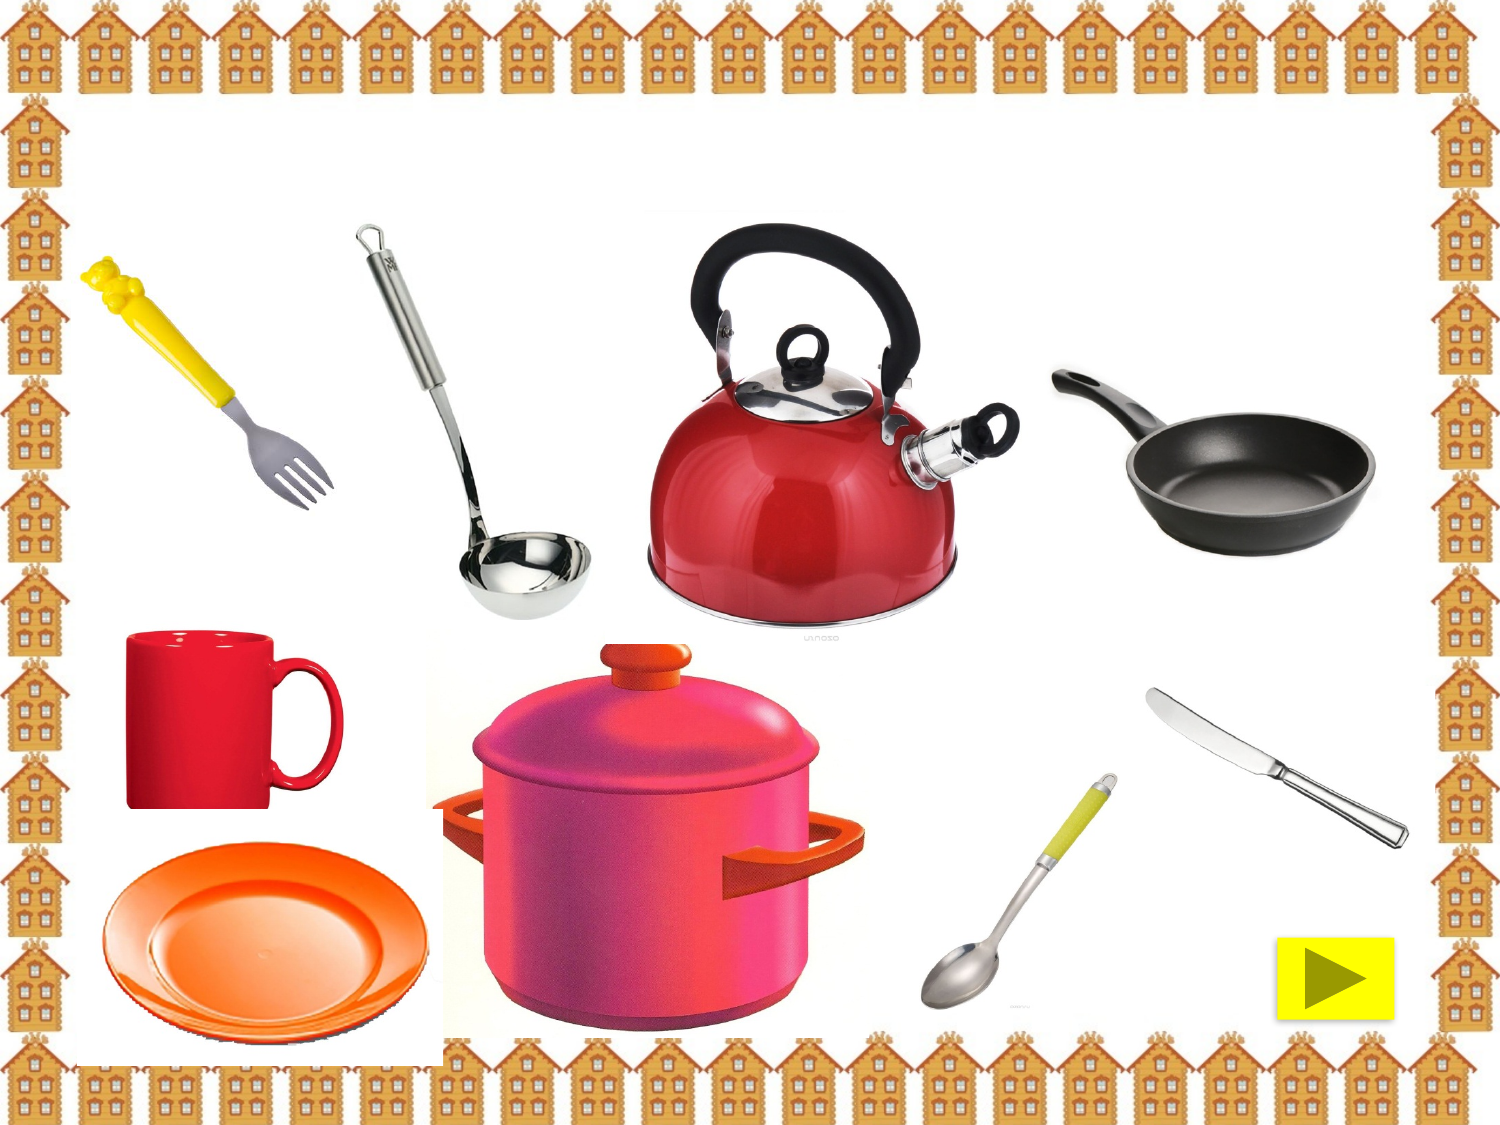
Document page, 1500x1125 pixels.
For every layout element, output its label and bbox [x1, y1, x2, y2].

picture [0, 0, 1500, 1125]
text_box [1277, 937, 1395, 1020]
